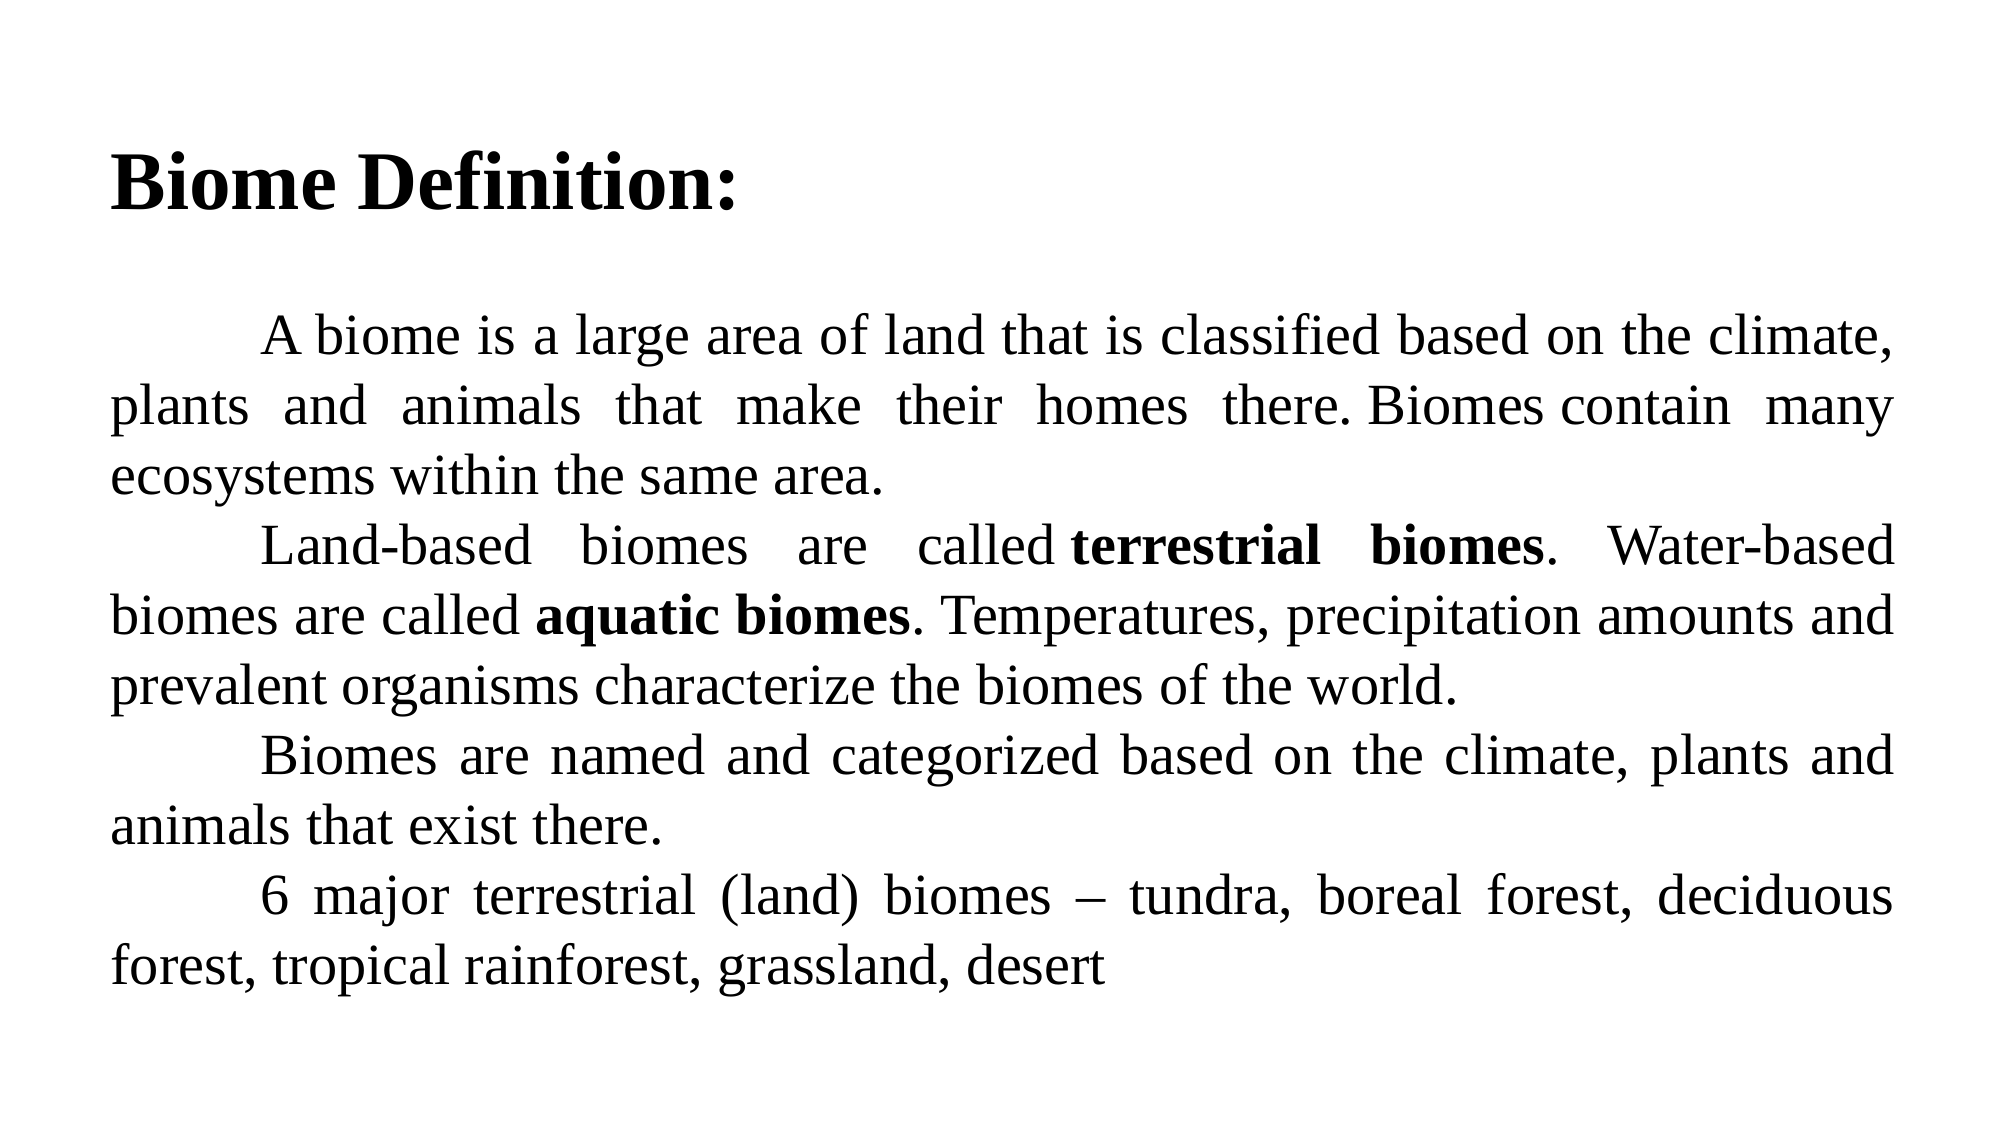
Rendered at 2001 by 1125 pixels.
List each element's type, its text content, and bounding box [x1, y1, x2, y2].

text_box Biome Definition: A biome is a large area of land that is classified based on the climate, plants and animals that make their homes there. Biomes contain many ecosystems within the same area. Land-based biomes are called terrestrial biomes. Water-based biomes are called aquatic biomes. Temperatures, precipitation amounts and prevalent organisms characterize the biomes of the world. Biomes are named and categorized based on the climate, plants and animals that exist there. 6 major terrestrial (land) biomes – tundra, boreal forest, deciduous forest, tropical rainforest, grassland, desert [95, 119, 1911, 1004]
